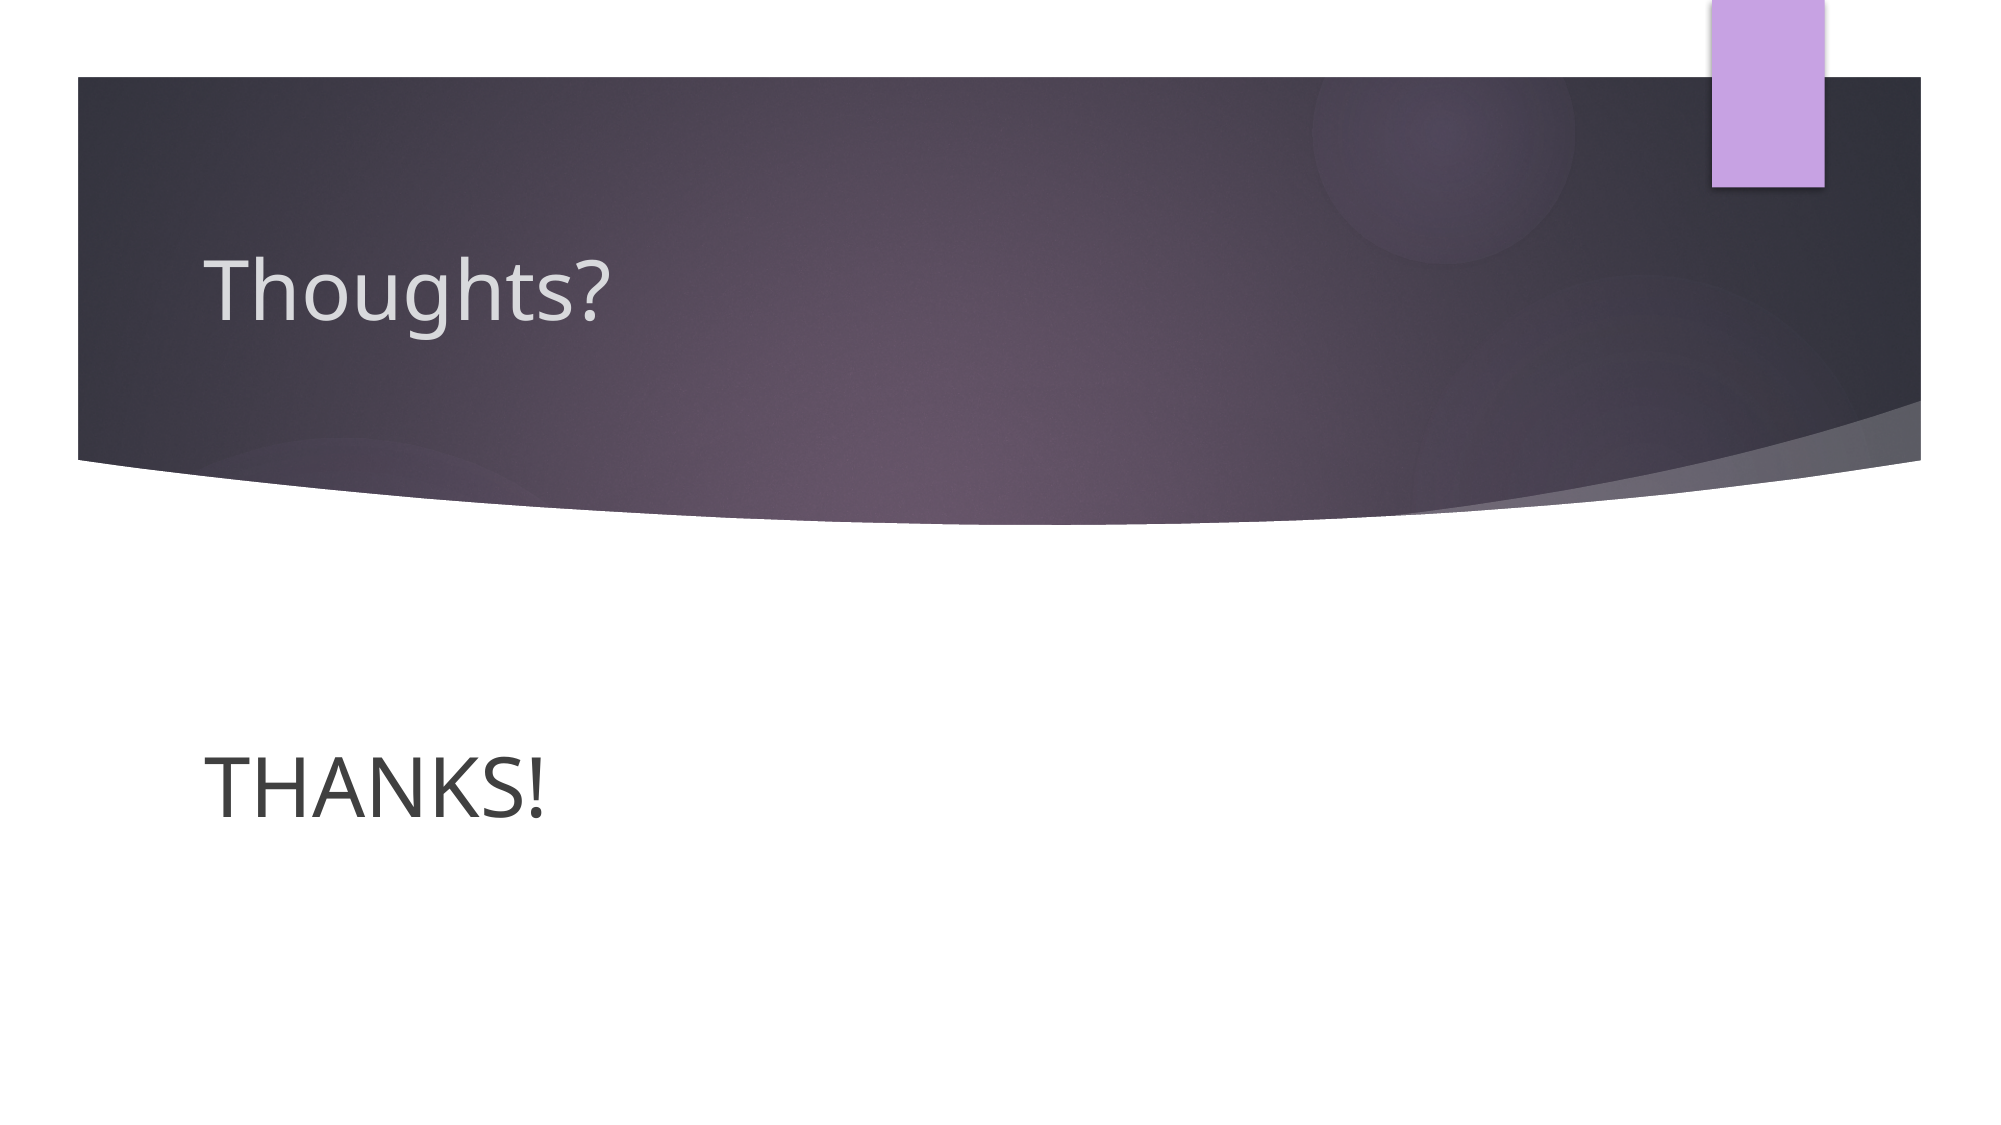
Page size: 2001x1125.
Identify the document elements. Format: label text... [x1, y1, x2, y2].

list THANKS! [189, 581, 1638, 988]
title Thoughts? [188, 174, 1638, 400]
